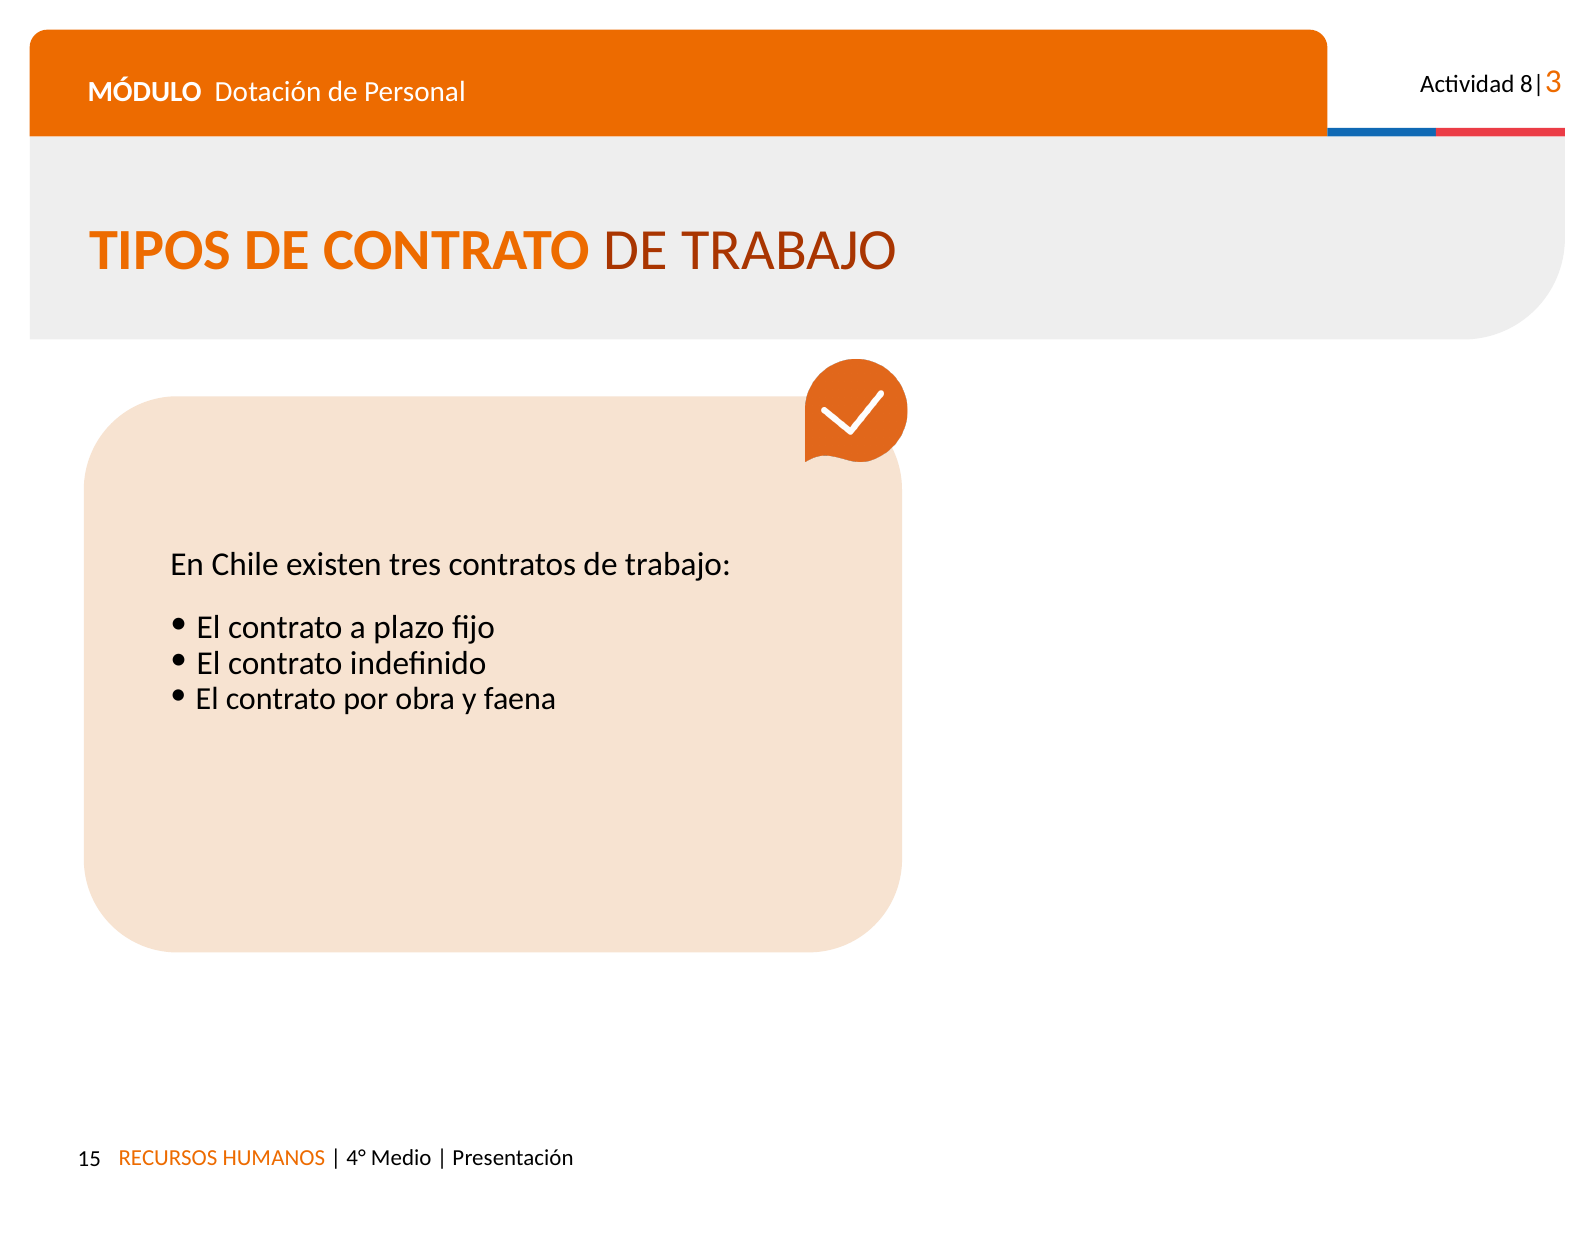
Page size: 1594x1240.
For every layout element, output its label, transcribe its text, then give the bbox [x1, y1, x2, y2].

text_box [83, 395, 903, 953]
picture [799, 357, 910, 462]
slide_number ‹#› [60, 1128, 117, 1240]
text_box TIPOS DE CONTRATO DE TRABAJO [74, 209, 1543, 296]
